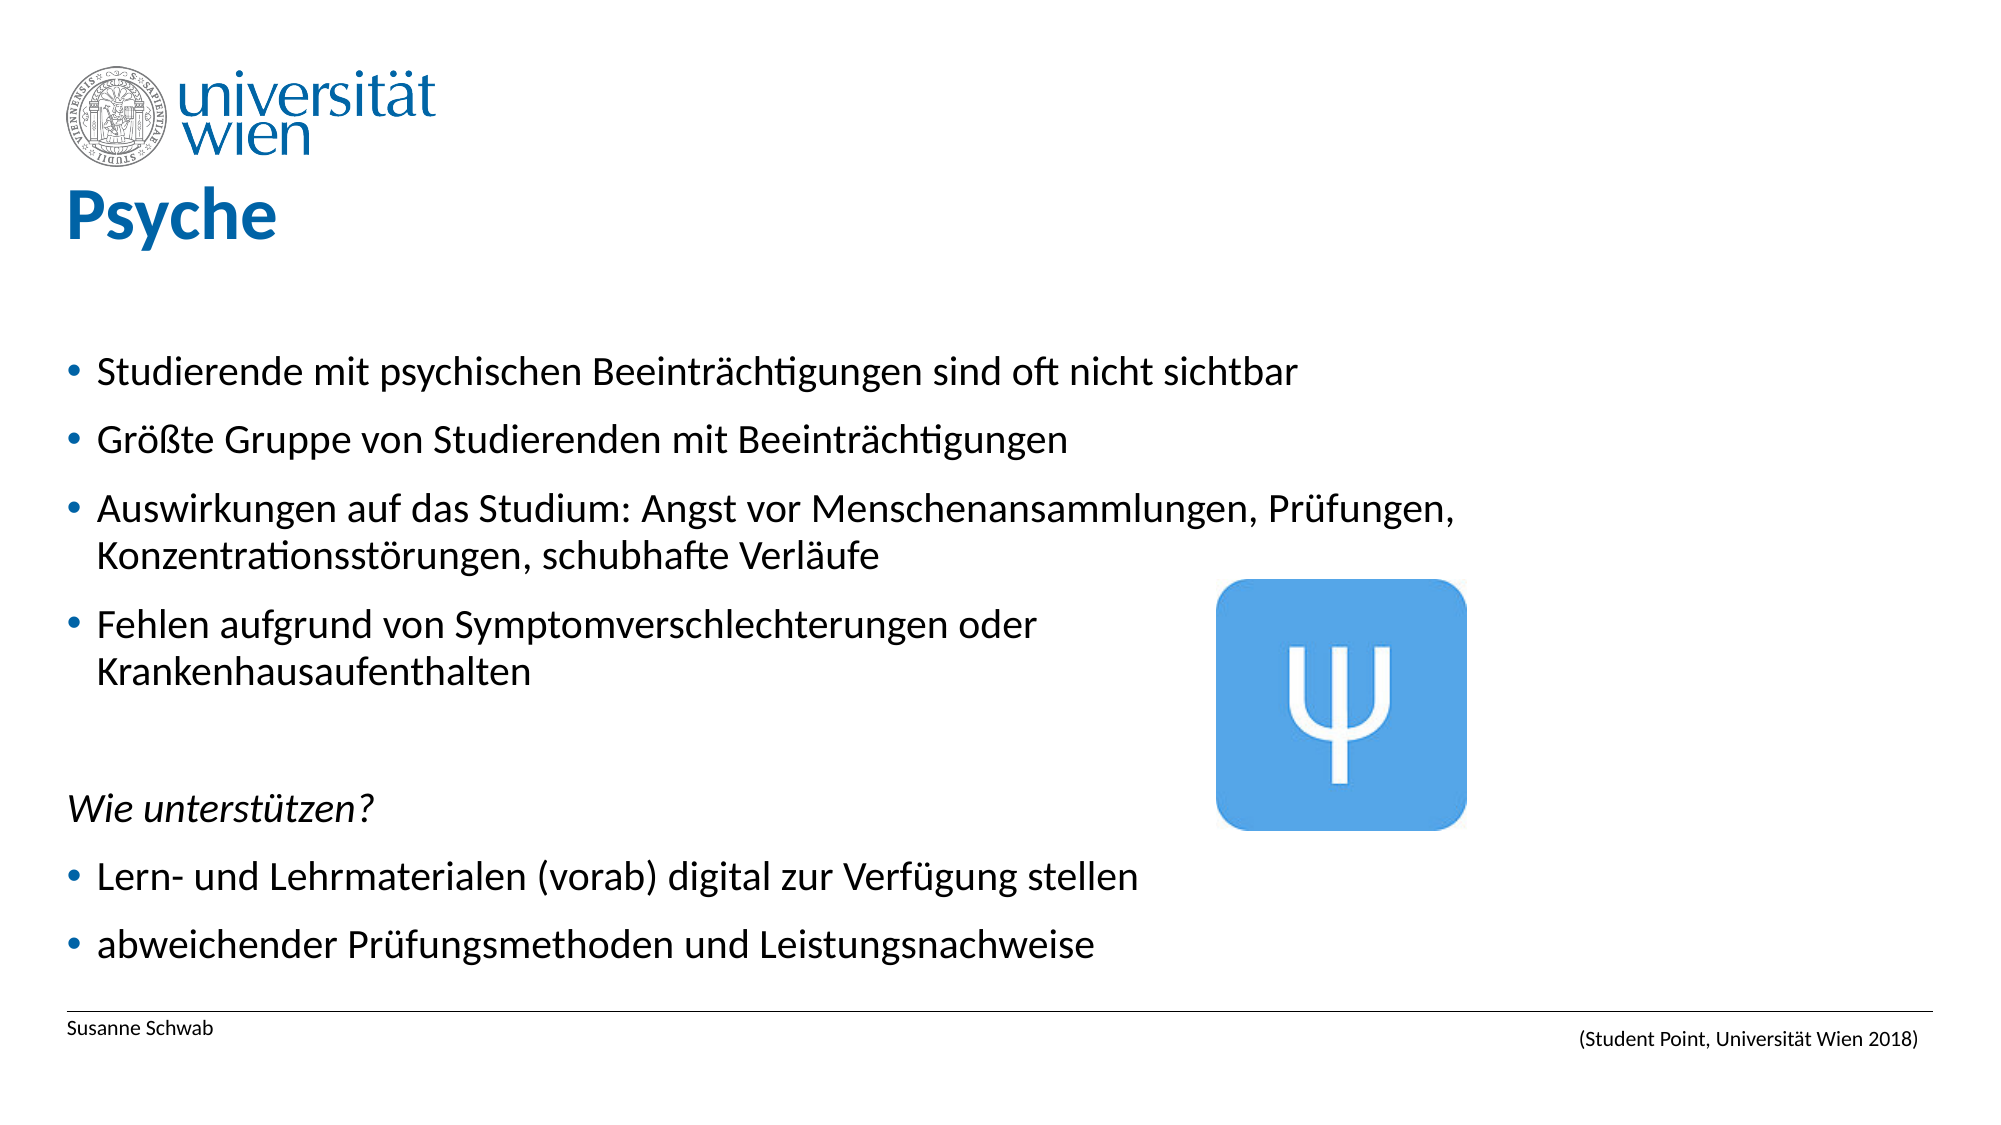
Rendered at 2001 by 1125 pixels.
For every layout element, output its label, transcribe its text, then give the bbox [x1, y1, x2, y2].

picture [1216, 578, 1467, 831]
text_box Susanne Schwab [66, 1013, 1347, 1074]
list Studierende mit psychischen Beeinträchtigungen sind oft nicht sichtbar Größte Gruppe von Studierenden mit Beeinträchtigungen Auswirkungen auf das Studium: Angst vor Menschenansammlungen, Prüfungen, Konzentrationsstörungen, schubhafte Verläufe Fehlen aufgrund von Symptomverschlechterungen oder Krankenhausaufenthalten Wie unterstützen? Lern- und Lehrmaterialen (vorab) digital zur Verfügung stellen abweichender Prüfungsmethoden und Leistungsnachweise [66, 347, 1467, 951]
picture [66, 66, 436, 121]
title Psyche [66, 121, 1467, 257]
footer (Student Point, Universität Wien 2018) [1578, 1024, 1931, 1085]
